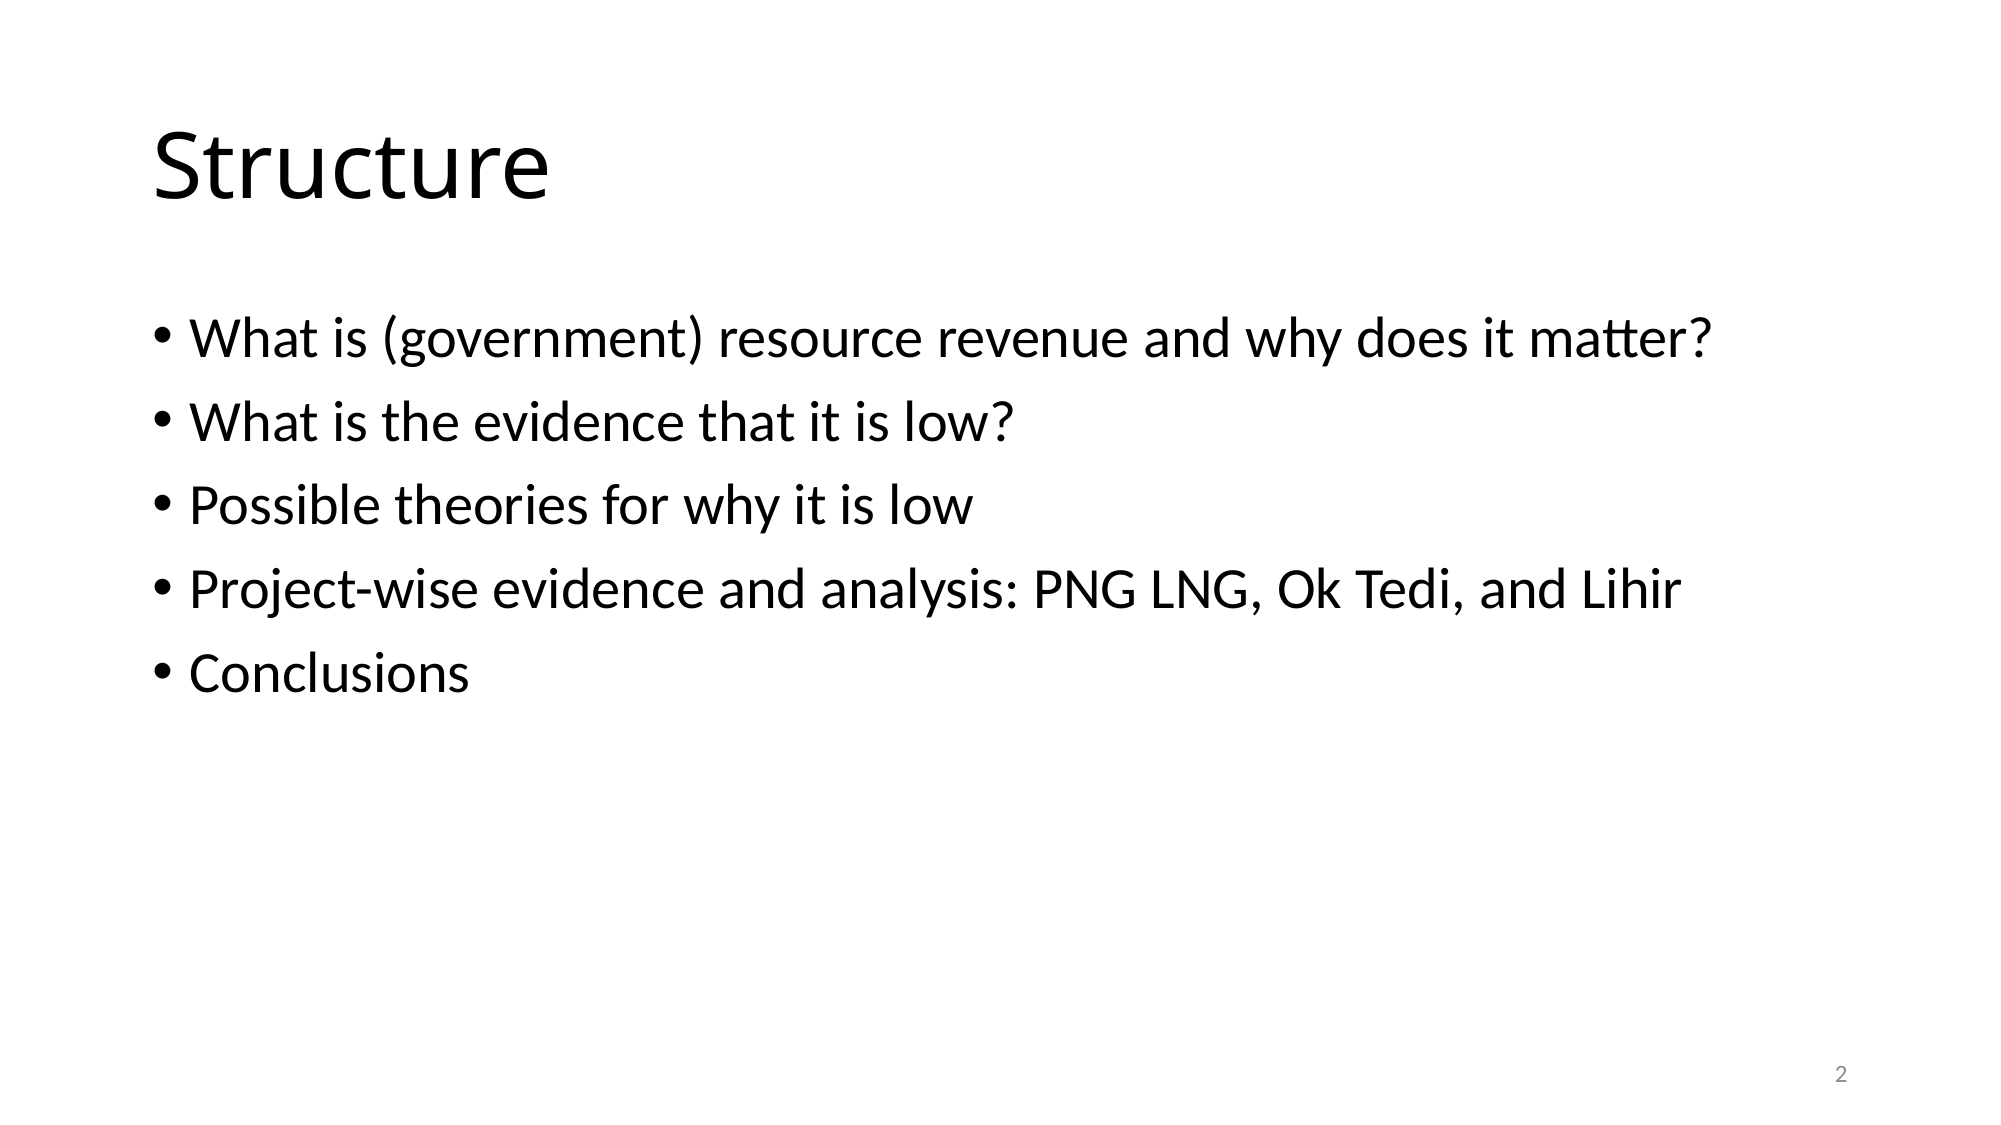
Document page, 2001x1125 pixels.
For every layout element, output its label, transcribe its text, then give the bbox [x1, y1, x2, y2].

list What is (government) resource revenue and why does it matter? What is the evidence that it is low? Possible theories for why it is low Project-wise evidence and analysis: PNG LNG, Ok Tedi, and Lihir Conclusions [137, 299, 1863, 1014]
slide_number 2 [1412, 1042, 1863, 1103]
title Structure [137, 59, 1863, 278]
